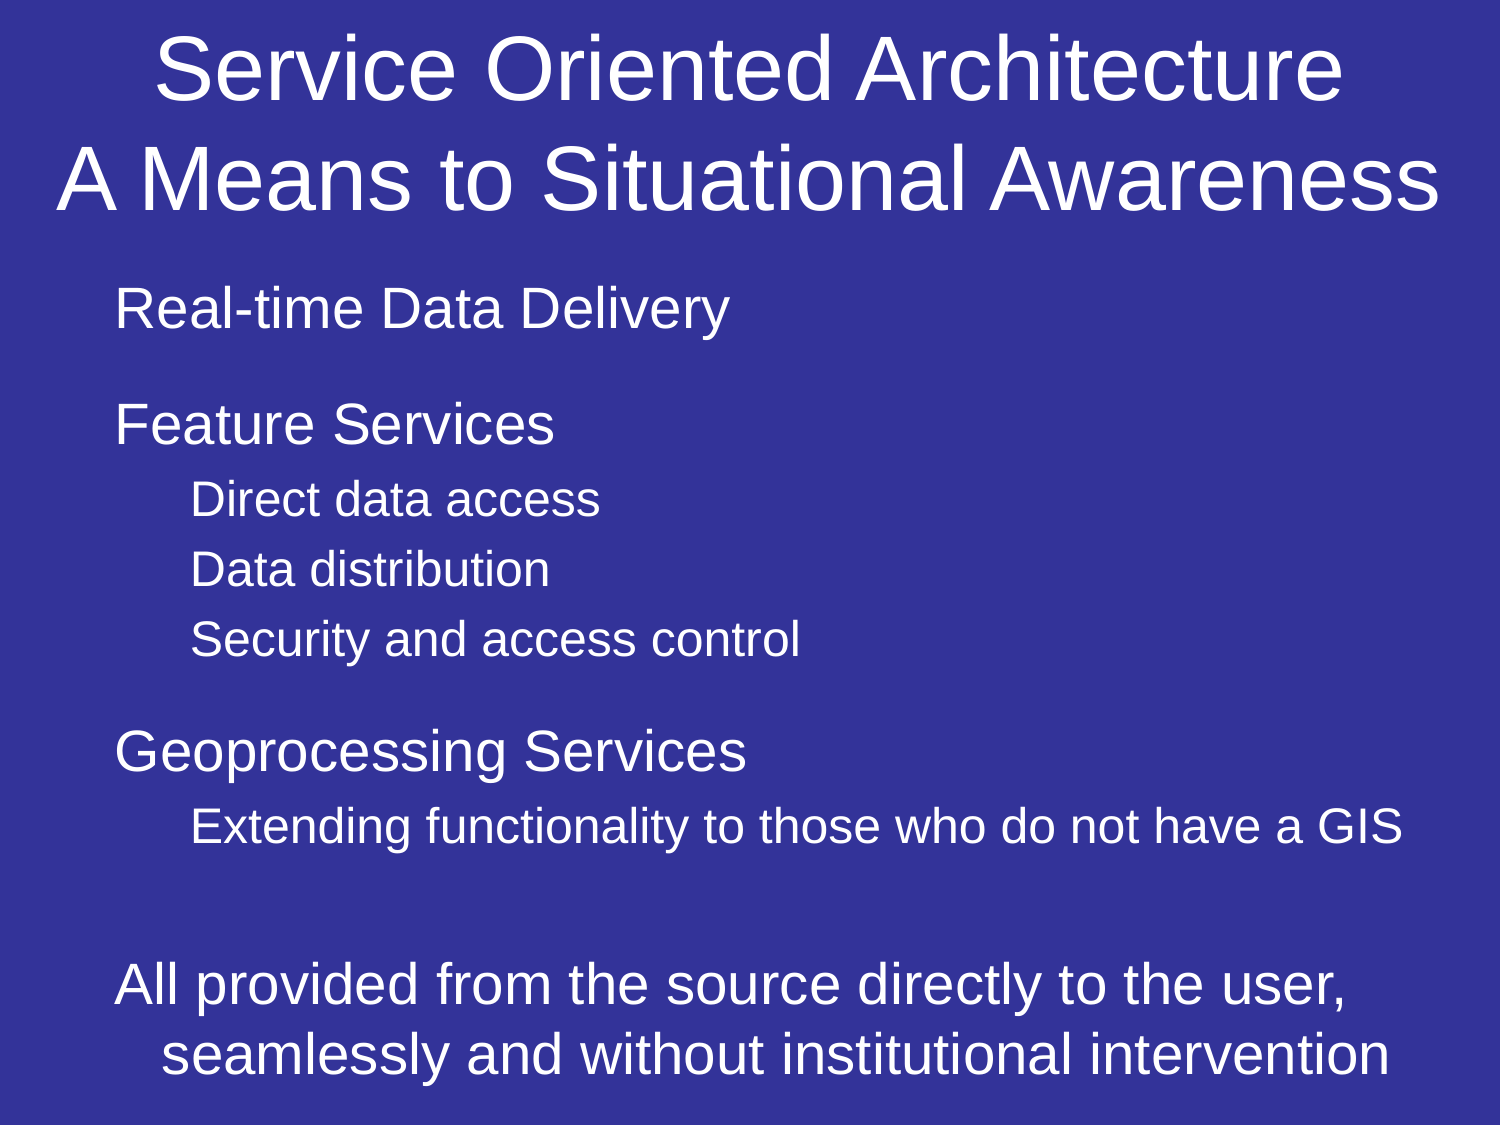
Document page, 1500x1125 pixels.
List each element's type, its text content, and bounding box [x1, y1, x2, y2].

title Service Oriented Architecture A Means to Situational Awareness [0, 24, 1500, 213]
list Real-time Data Delivery Feature Services Direct data access Data distribution Security and access control Geoprocessing Services Extending functionality to those who do not have a GIS All provided from the source directly to the user, seamlessly and without institutional intervention [24, 262, 1476, 1101]
